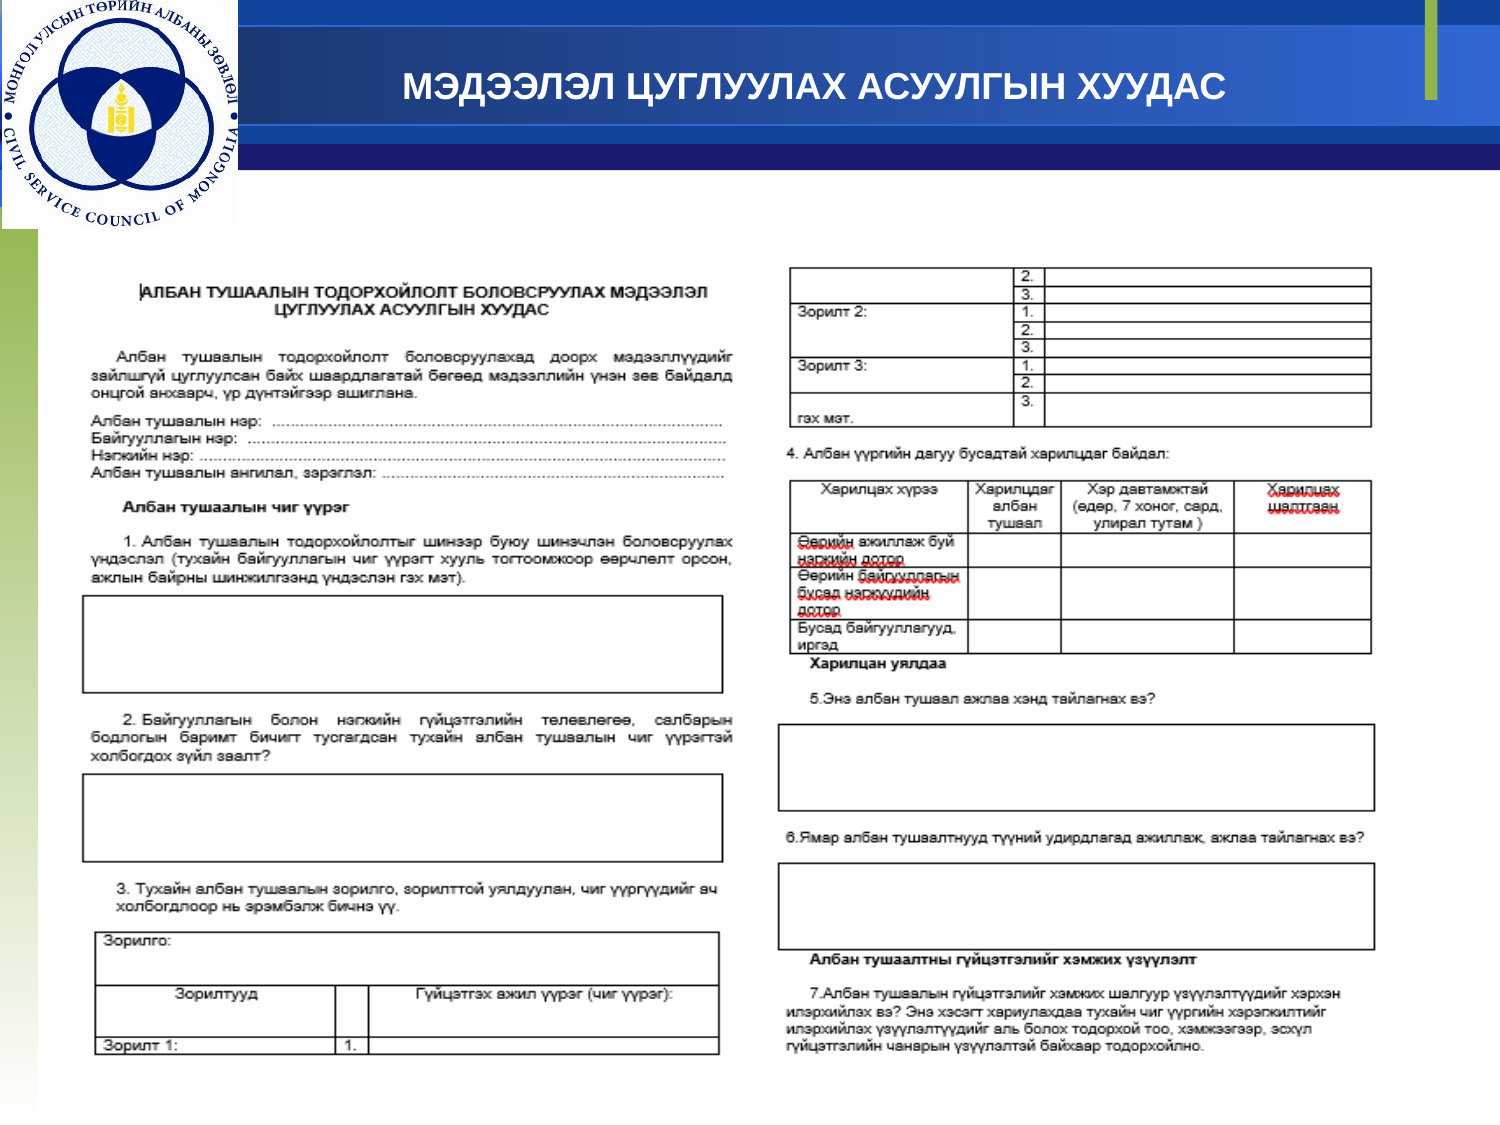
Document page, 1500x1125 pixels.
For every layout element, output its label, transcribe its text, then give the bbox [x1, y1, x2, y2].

text_box МЭДЭЭЛЭЛ ЦУГЛУУЛАХ АСУУЛГЫН ХУУДАС [387, 54, 1242, 114]
picture [0, 0, 238, 229]
picture [757, 249, 1401, 1071]
picture [71, 262, 743, 1071]
